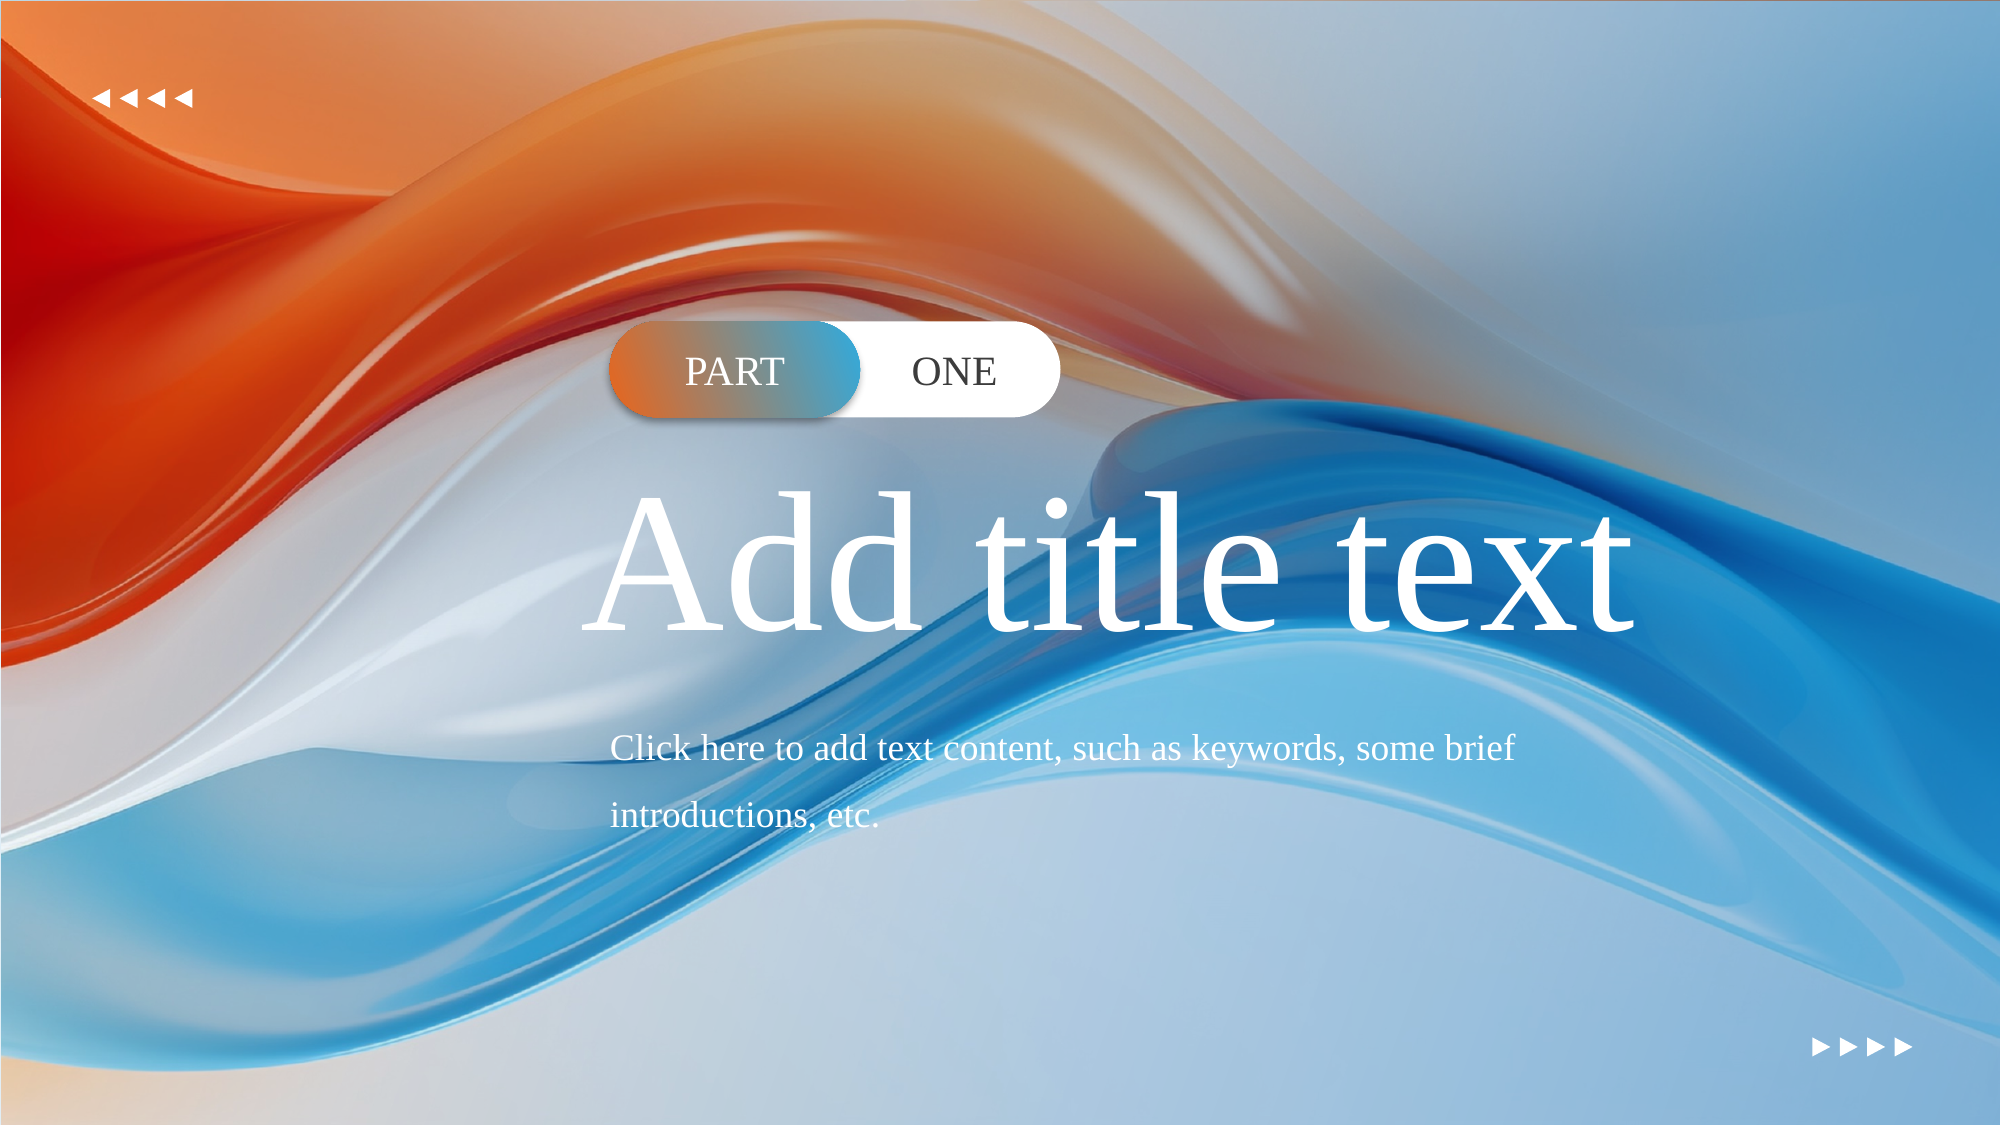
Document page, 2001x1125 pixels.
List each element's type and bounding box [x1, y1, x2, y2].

picture [0, 0, 2000, 1125]
text_box [609, 321, 1061, 418]
